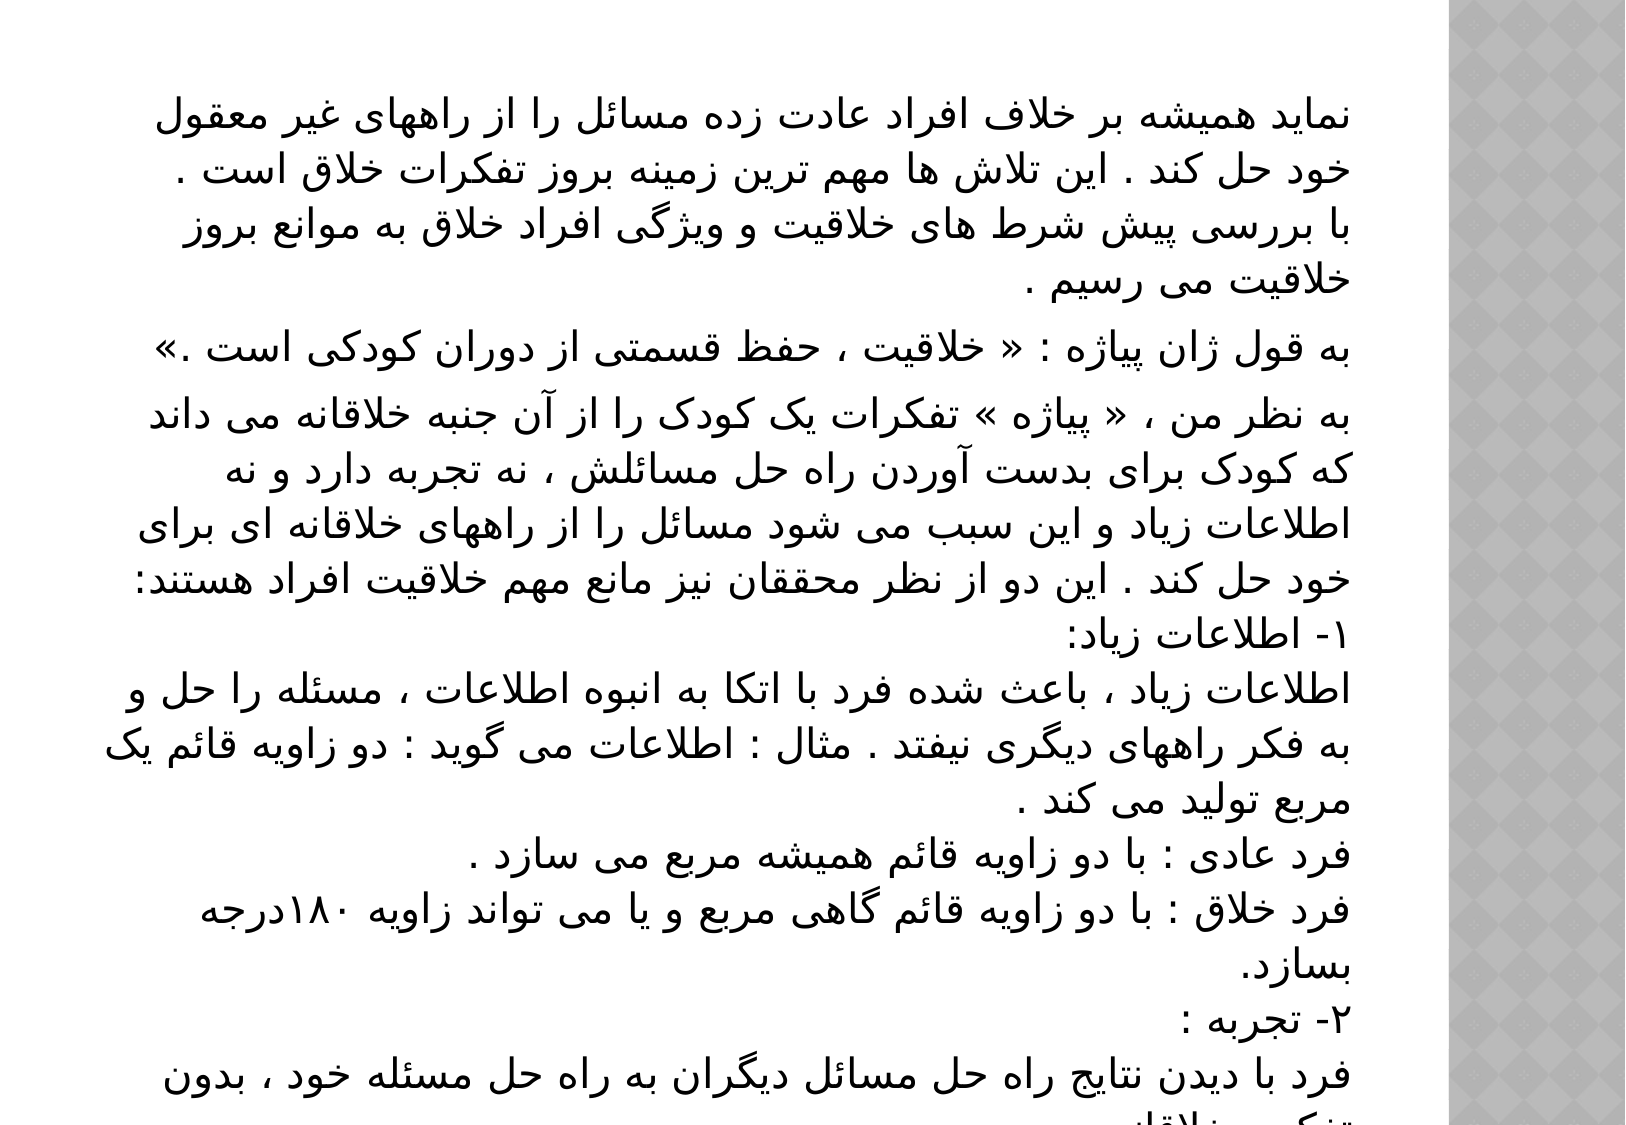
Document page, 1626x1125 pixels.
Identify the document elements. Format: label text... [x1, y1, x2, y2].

text_box نماید همیشه بر خلاف افراد عادت زده مسائل را از راههای غیر معقول خود حل کند . این تلاش ها مهم ترین زمینه بروز تفکرات خلاق است . با بررسی پیش شرط های خلاقیت و ویژگی افراد خلاق به موانع بروز خلاقیت می رسیم . به قول ژان پیاژه : « خلاقیت ، حفظ قسمتی از دوران کودکی است .» به نظر من ، « پیاژه » تفکرات یک کودک را از آن جنبه خلاقانه می داند که کودک برای بدست آوردن راه حل مسائلش ، نه تجربه دارد و نه اطلاعات زیاد و این سبب می شود مسائل را از راههای خلاقانه ای برای خود حل کند . این دو از نظر محققان نیز مانع مهم خلاقیت افراد هستند: ۱- اطلاعات زیاد: اطلاعات زیاد ، باعث شده فرد با اتکا به انبوه اطلاعات ، مسئله را حل و به فکر راههای دیگری نیفتد . مثال : اطلاعات می گوید : دو زاویه قائم یک مربع تولید می کند . فرد عادی : با دو زاویه قائم همیشه مربع می سازد . فرد خلاق : با دو زاویه قائم گاهی مربع و یا می تواند زاویه ۱۸۰درجه بسازد. ۲- تجربه : فرد با دیدن نتایج راه حل مسائل دیگران به راه حل مسئله خود ، بدون تفکری خلاقانه می رسد . تجربه دیگران—— تولید بیشتر = سود بیشتر فکر خلاق اقتصادی—— کیفیت بهتر= سود بیشتر [81, 74, 1368, 1063]
table_cell [1448, 0, 1625, 1125]
